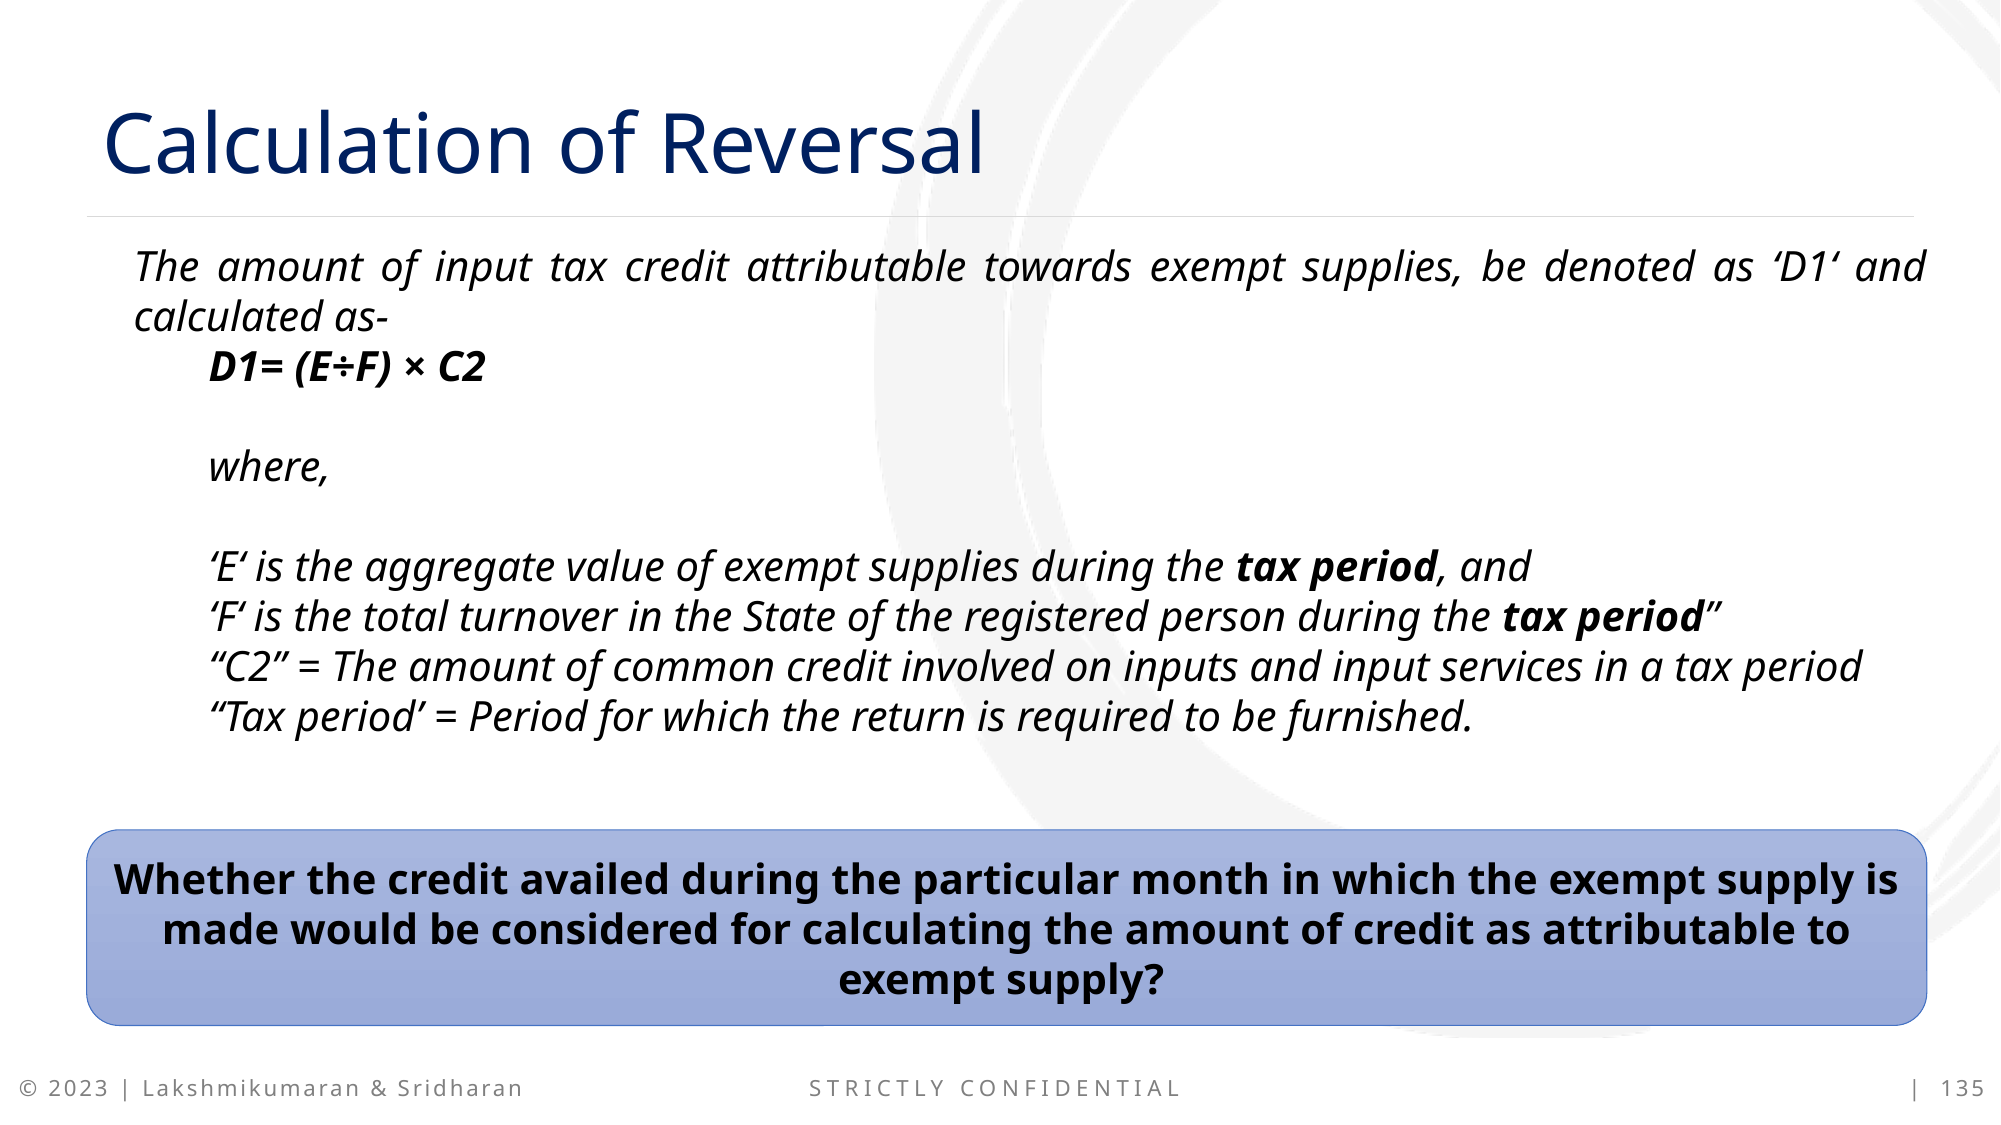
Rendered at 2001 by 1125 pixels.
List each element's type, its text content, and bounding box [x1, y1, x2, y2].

title Calculation of Reversal [87, 100, 1813, 174]
text_box Whether the credit availed during the particular month in which the exempt supply is made would be considered for calculating the amount of credit as attributable to exempt supply? [86, 829, 1928, 1027]
text_box The amount of input tax credit attributable towards exempt supplies, be denoted as ‘D1‘ and calculated as- D1= (E÷F) × C2 where, ‘E‘ is the aggregate value of exempt supplies during the tax period, and ‘F‘ is the total turnover in the State of the registered person during the tax period” “C2” = The amount of common credit involved on inputs and input services in a tax period “Tax period’ = Period for which the return is required to be furnished. [46, 174, 1941, 973]
